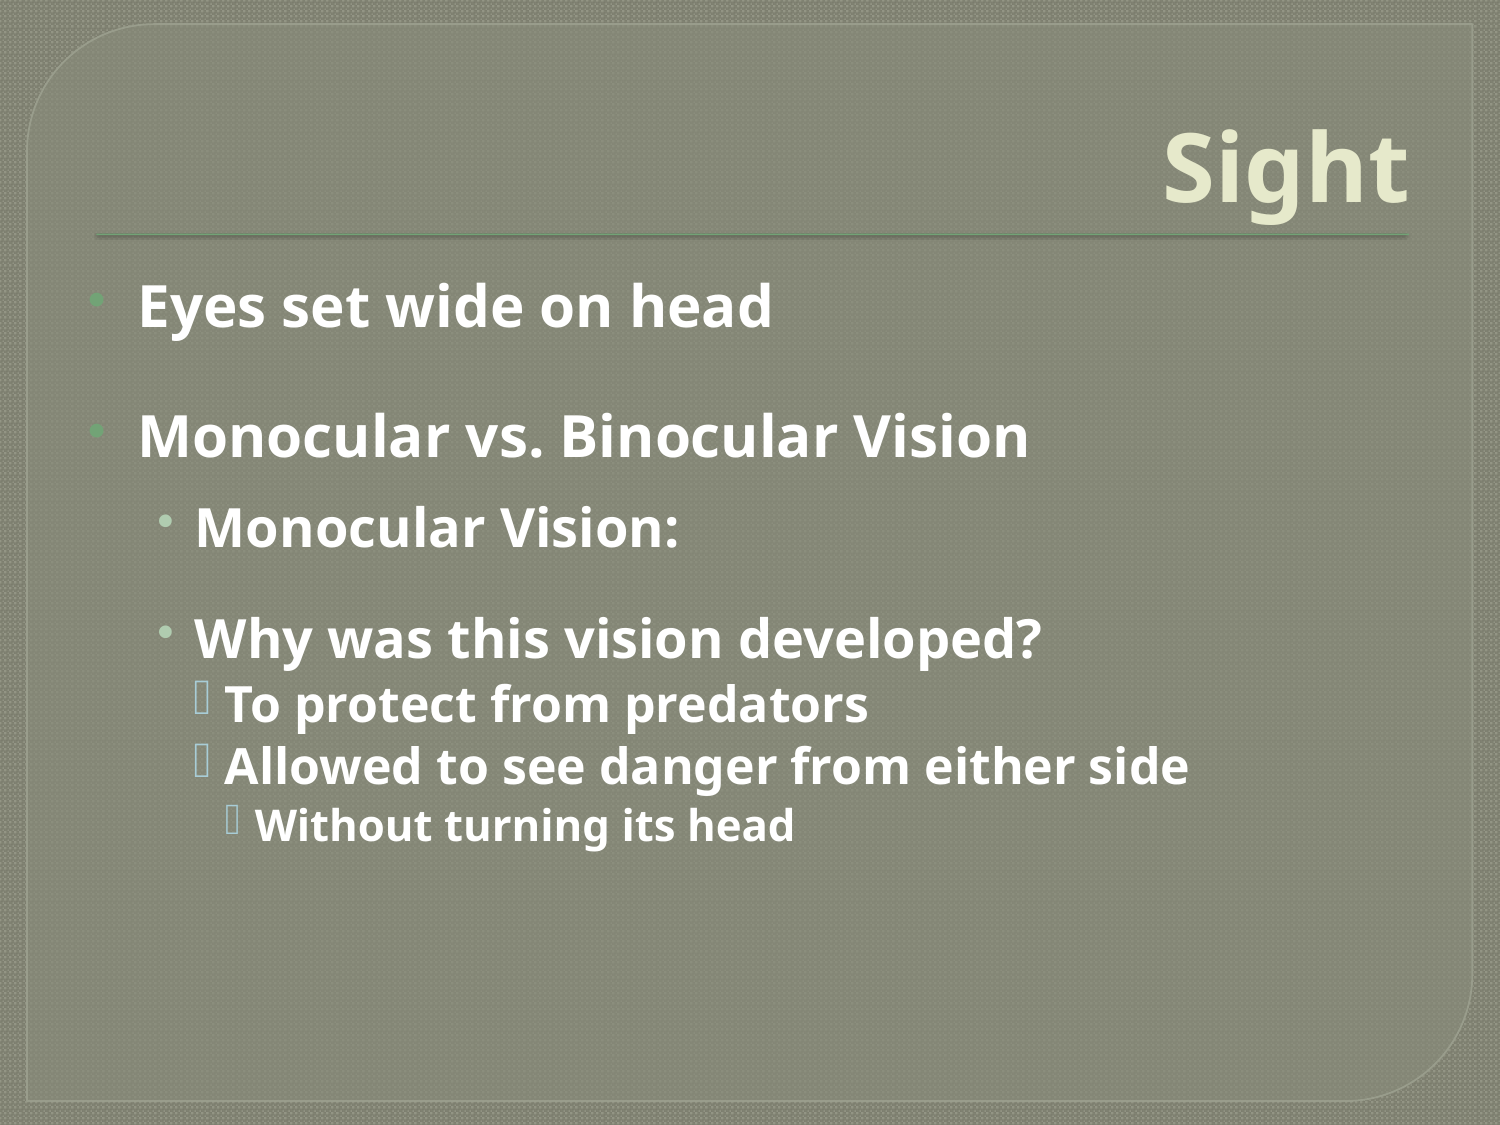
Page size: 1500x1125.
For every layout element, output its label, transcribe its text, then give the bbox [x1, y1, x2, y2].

title Sight [75, 41, 1425, 230]
list Eyes set wide on head Monocular vs. Binocular Vision Monocular Vision: Why was this vision developed? To protect from predators Allowed to see danger from either side Without turning its head [75, 270, 1425, 1013]
